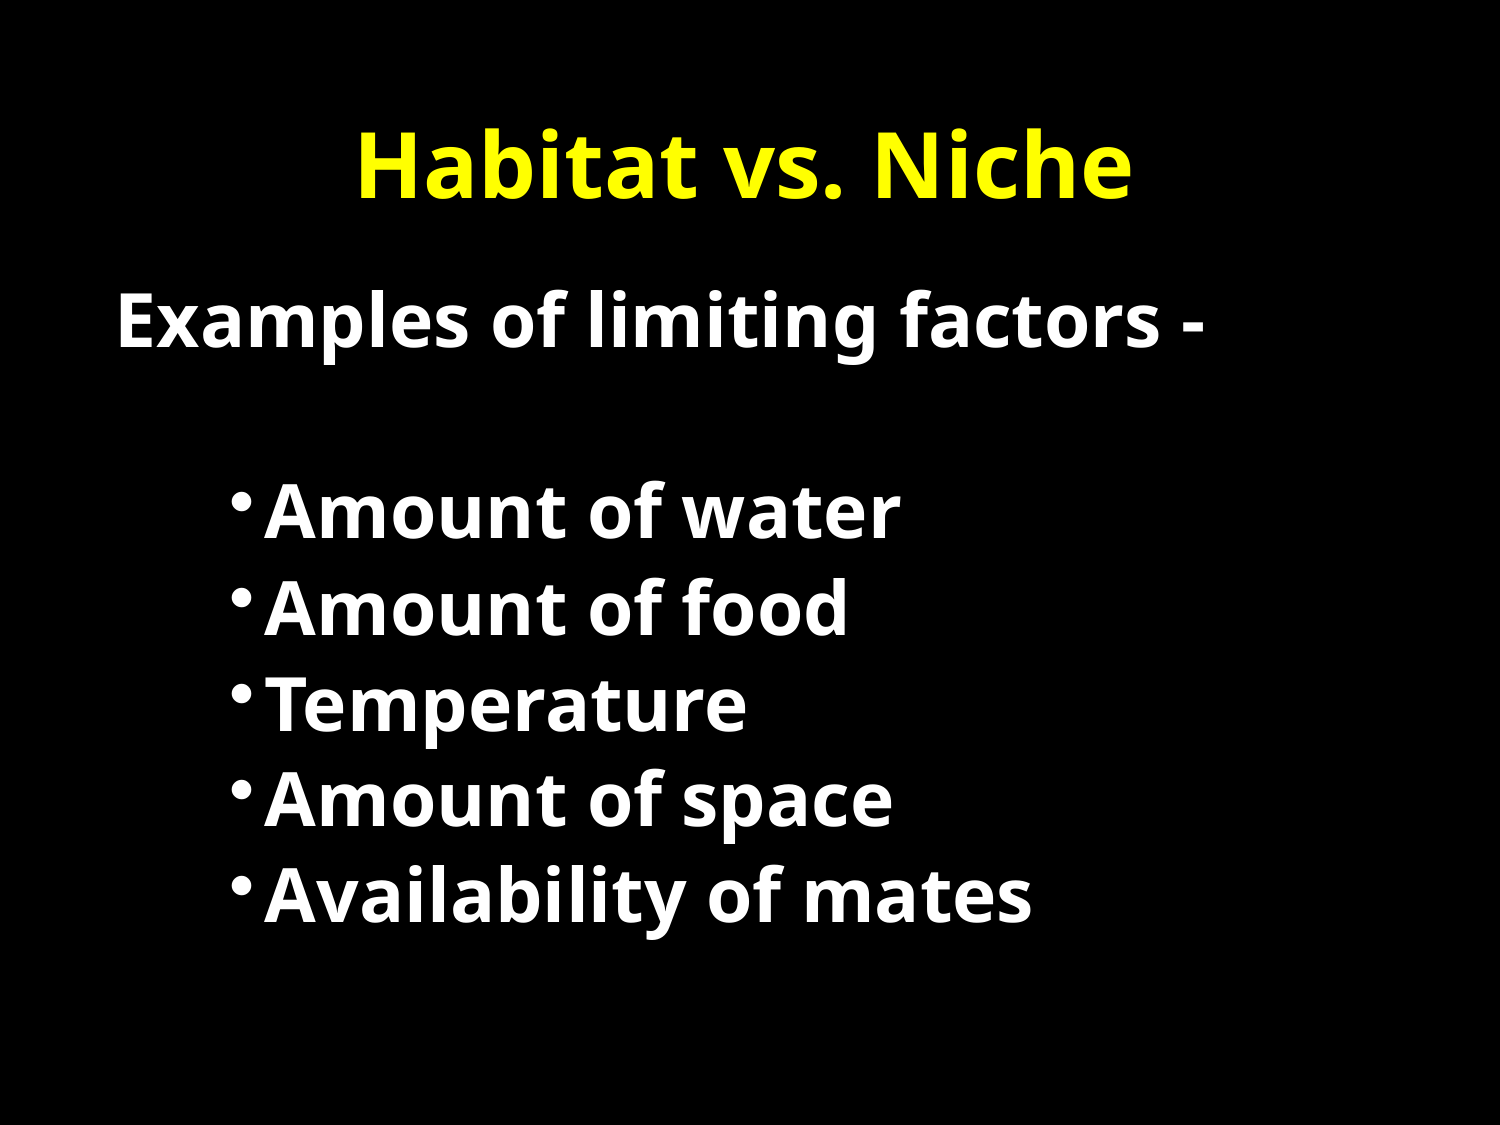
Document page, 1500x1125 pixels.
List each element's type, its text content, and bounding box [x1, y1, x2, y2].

text_box Examples of limiting factors - Amount of water Amount of food Temperature Amount of space Availability of mates [99, 275, 1413, 947]
text_box Habitat vs. Niche [124, 99, 1388, 250]
